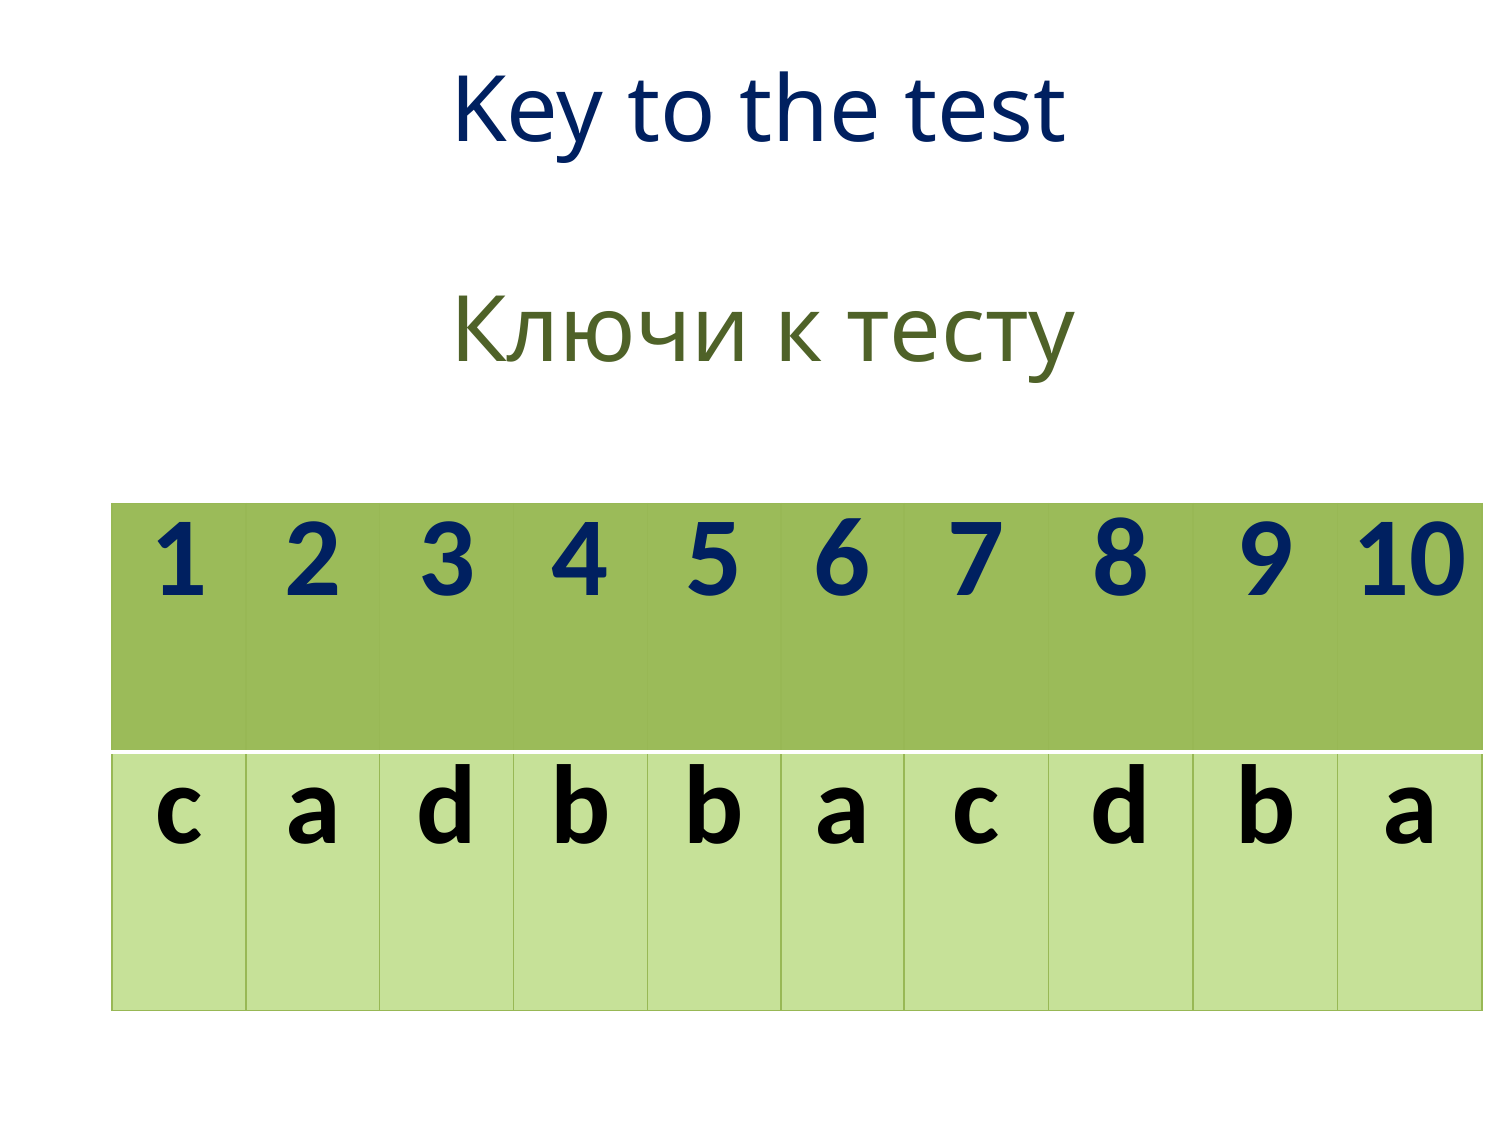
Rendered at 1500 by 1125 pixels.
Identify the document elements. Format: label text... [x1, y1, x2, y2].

table_header 4 [514, 504, 647, 750]
table_header 1 [113, 504, 245, 750]
table_cell b [1194, 754, 1337, 1010]
table_header 10 [1338, 504, 1481, 750]
table_cell c [113, 754, 245, 1010]
table_cell b [514, 754, 647, 1010]
table_cell c [905, 754, 1048, 1010]
table_header 5 [648, 504, 780, 750]
text_box Key to the test Ключи к тесту [435, 42, 1091, 388]
table_header 2 [247, 504, 379, 750]
table_cell d [380, 754, 513, 1010]
table_cell a [1338, 754, 1481, 1010]
table_header 7 [905, 504, 1048, 750]
table_header 6 [782, 504, 903, 750]
table_header 8 [1049, 504, 1192, 750]
table_cell d [1049, 754, 1192, 1010]
table_header 3 [380, 504, 513, 750]
table_header 9 [1194, 504, 1337, 750]
table_cell a [782, 754, 903, 1010]
table_cell a [247, 754, 379, 1010]
table_cell b [648, 754, 780, 1010]
